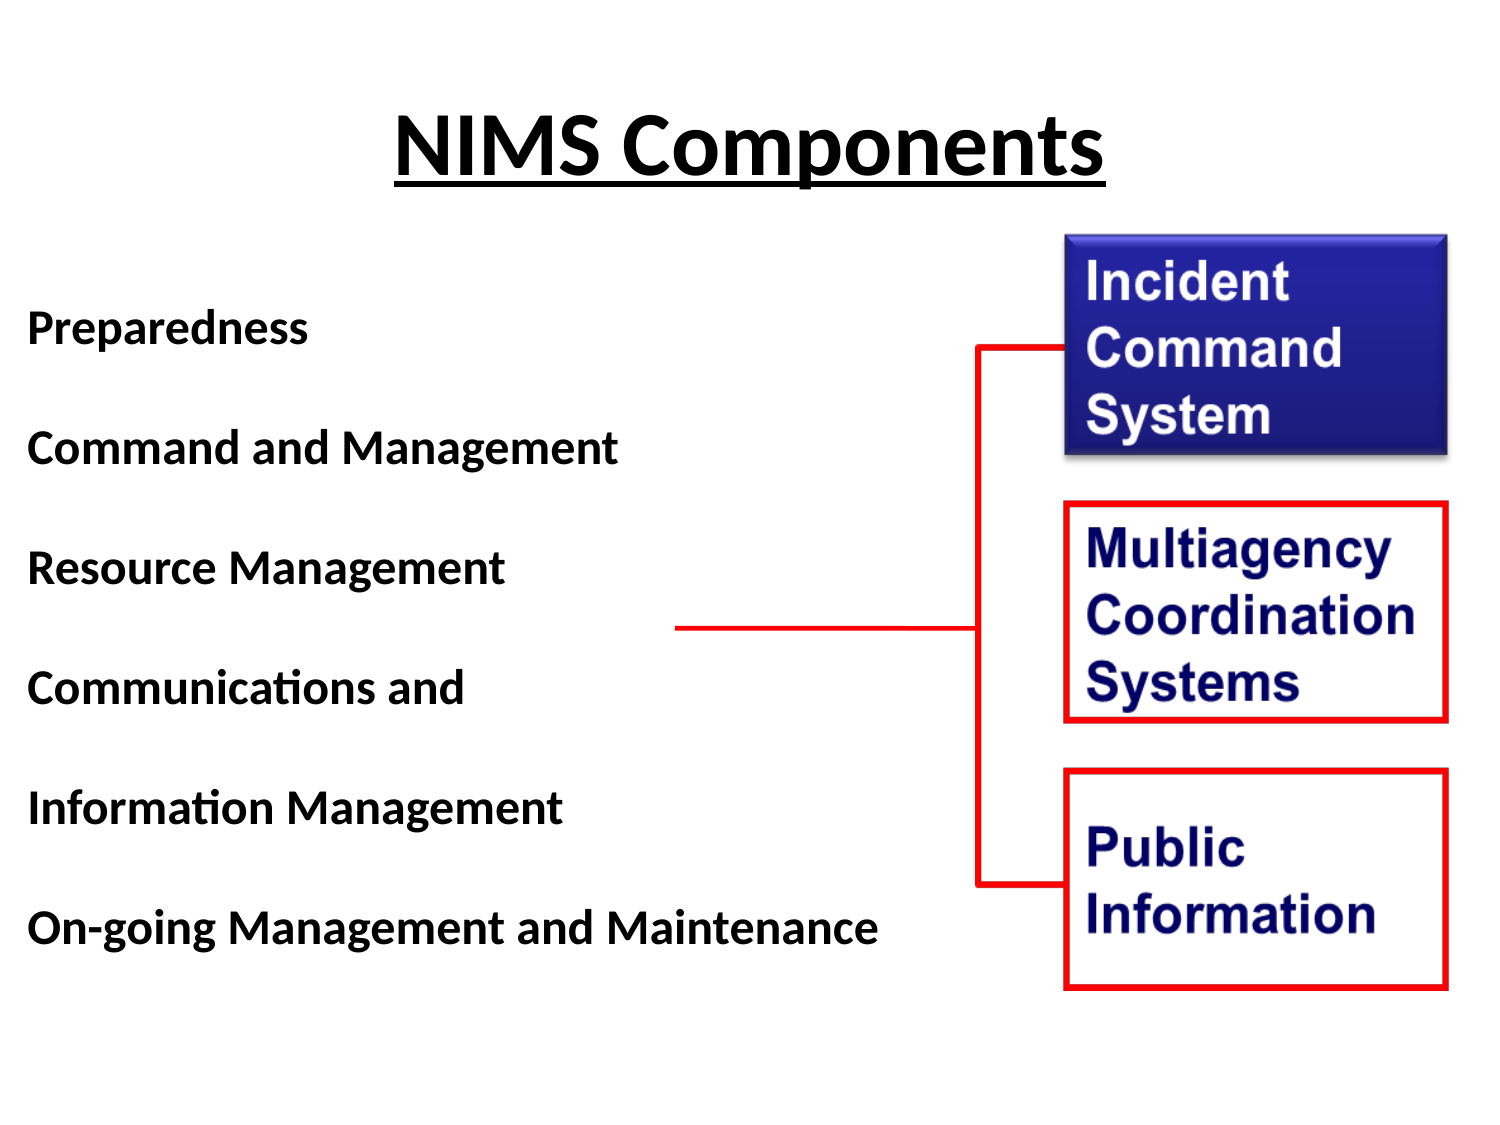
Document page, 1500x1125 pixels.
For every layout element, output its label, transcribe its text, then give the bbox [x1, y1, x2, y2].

text_box Preparedness Command and Management Resource Management Communications and Information Management On-going Management and Maintenance [12, 287, 969, 963]
picture [974, 224, 1459, 991]
title NIMS Components [75, 45, 1425, 233]
